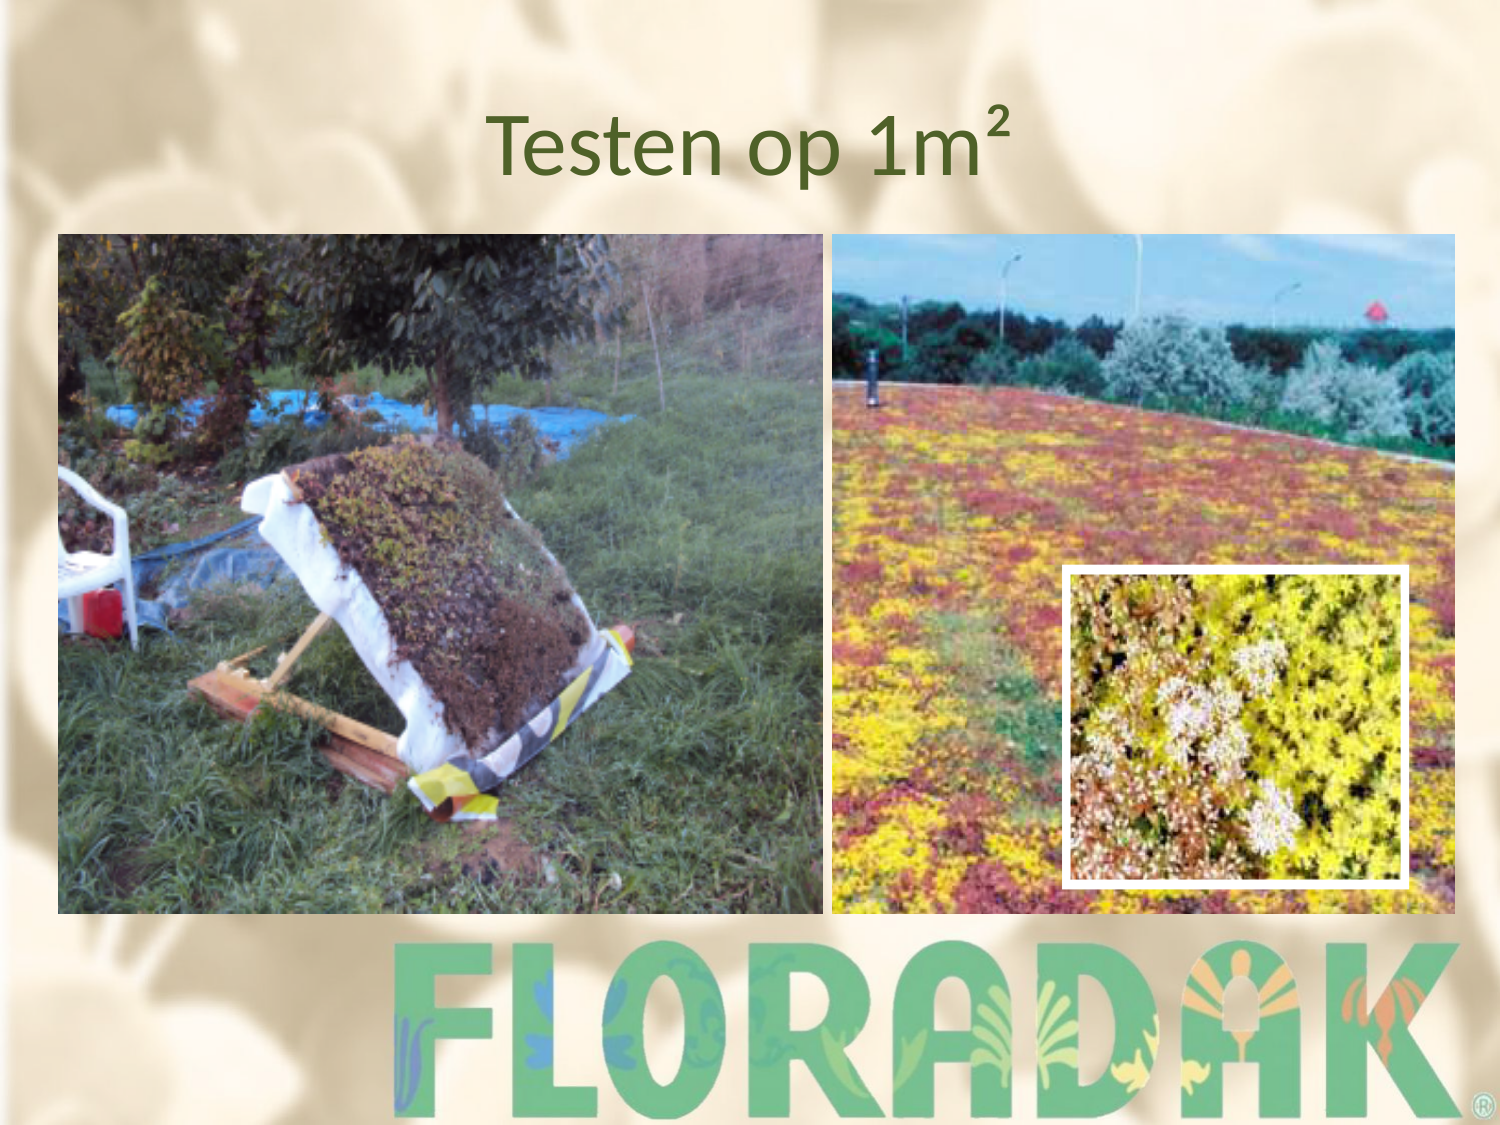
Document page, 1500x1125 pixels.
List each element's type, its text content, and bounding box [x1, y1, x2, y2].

picture [831, 234, 1455, 915]
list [58, 234, 823, 915]
title Testen op 1m² [75, 45, 1425, 233]
